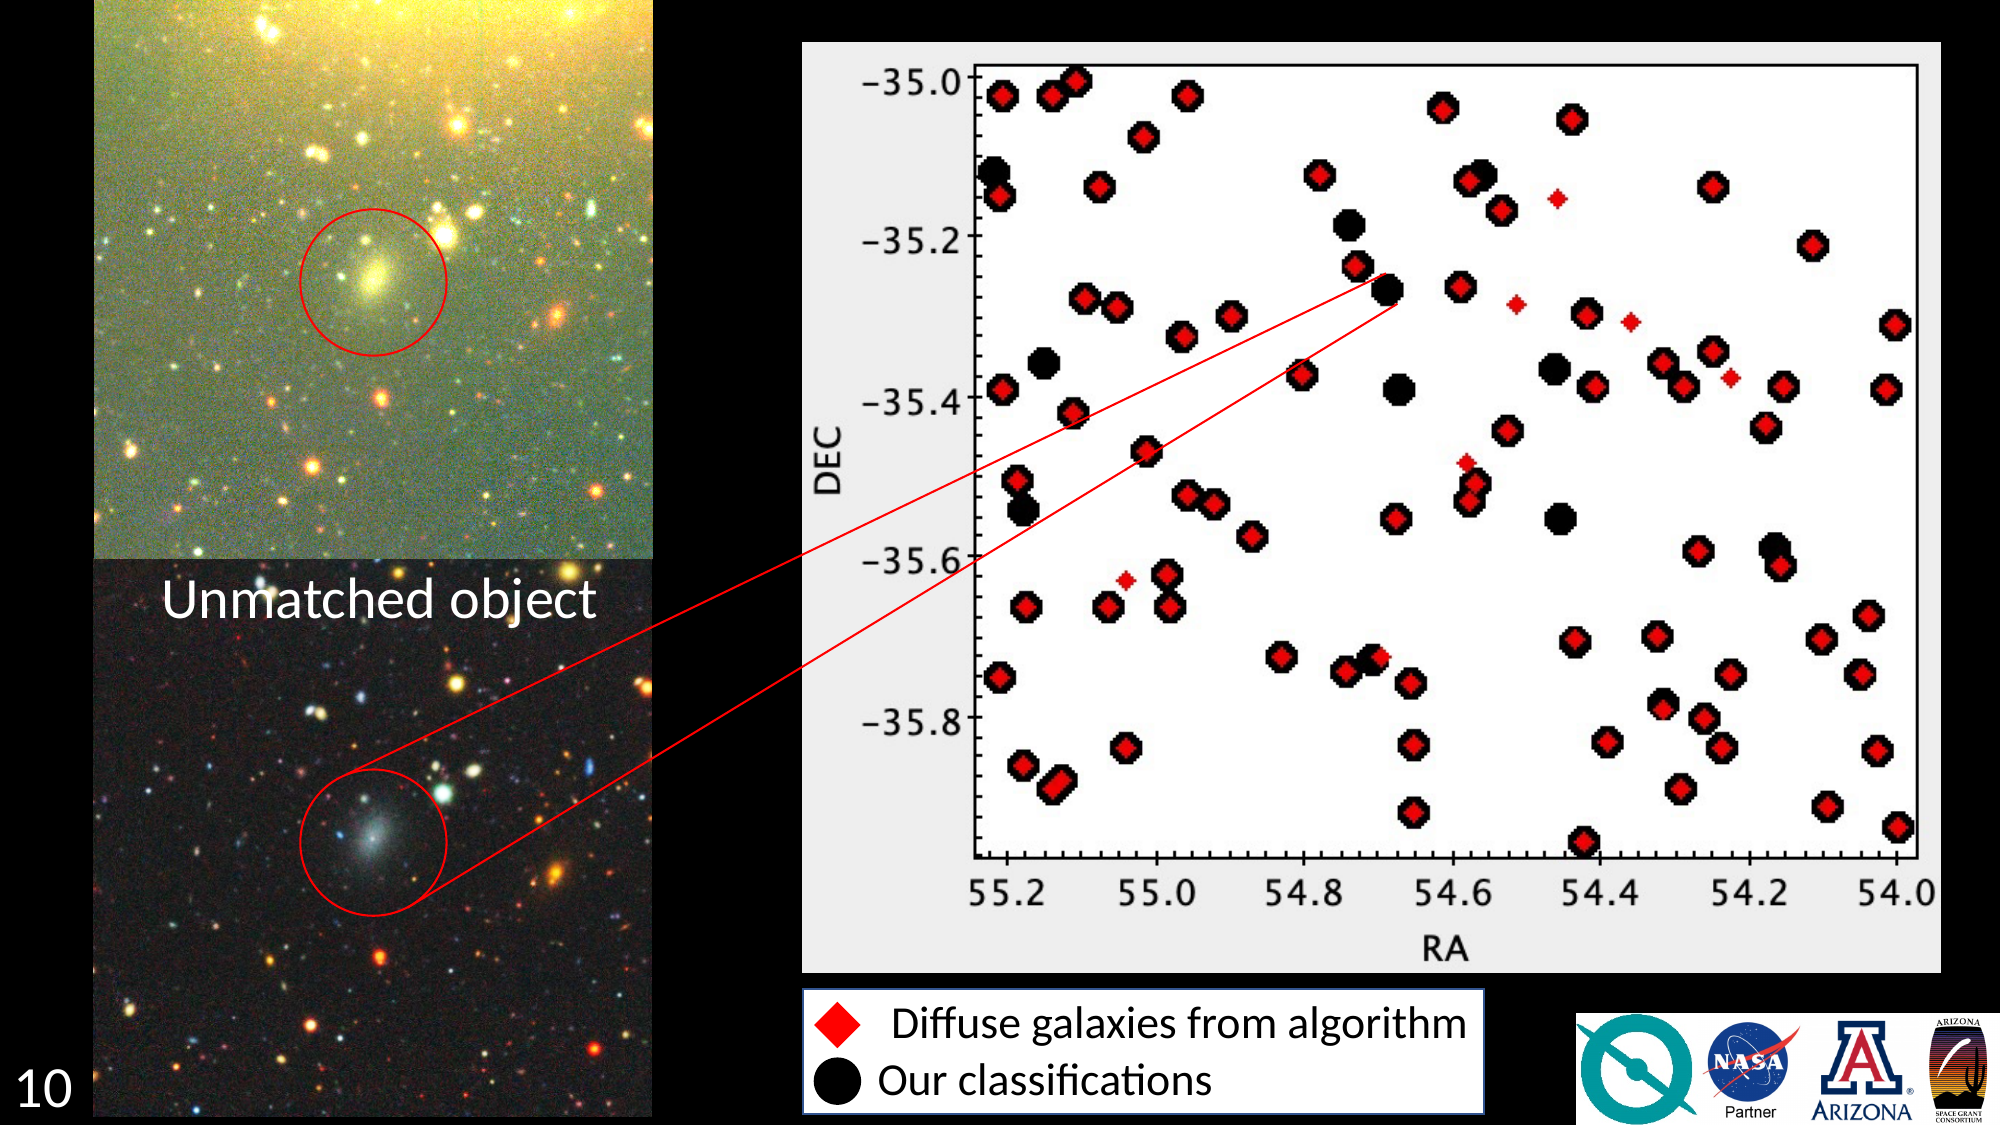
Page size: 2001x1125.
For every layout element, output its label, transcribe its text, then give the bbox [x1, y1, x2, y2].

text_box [407, 303, 1398, 908]
text_box [812, 1056, 862, 1106]
picture [1575, 1013, 2000, 1125]
picture [802, 42, 1941, 973]
text_box [802, 988, 1485, 1115]
picture [93, 0, 653, 1117]
text_box [812, 1000, 863, 1050]
text_box Our classifications [862, 1042, 1228, 1112]
text_box Diffuse galaxies from algorithm [876, 985, 1483, 1056]
text_box 10 [0, 1042, 88, 1125]
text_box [346, 273, 1387, 775]
